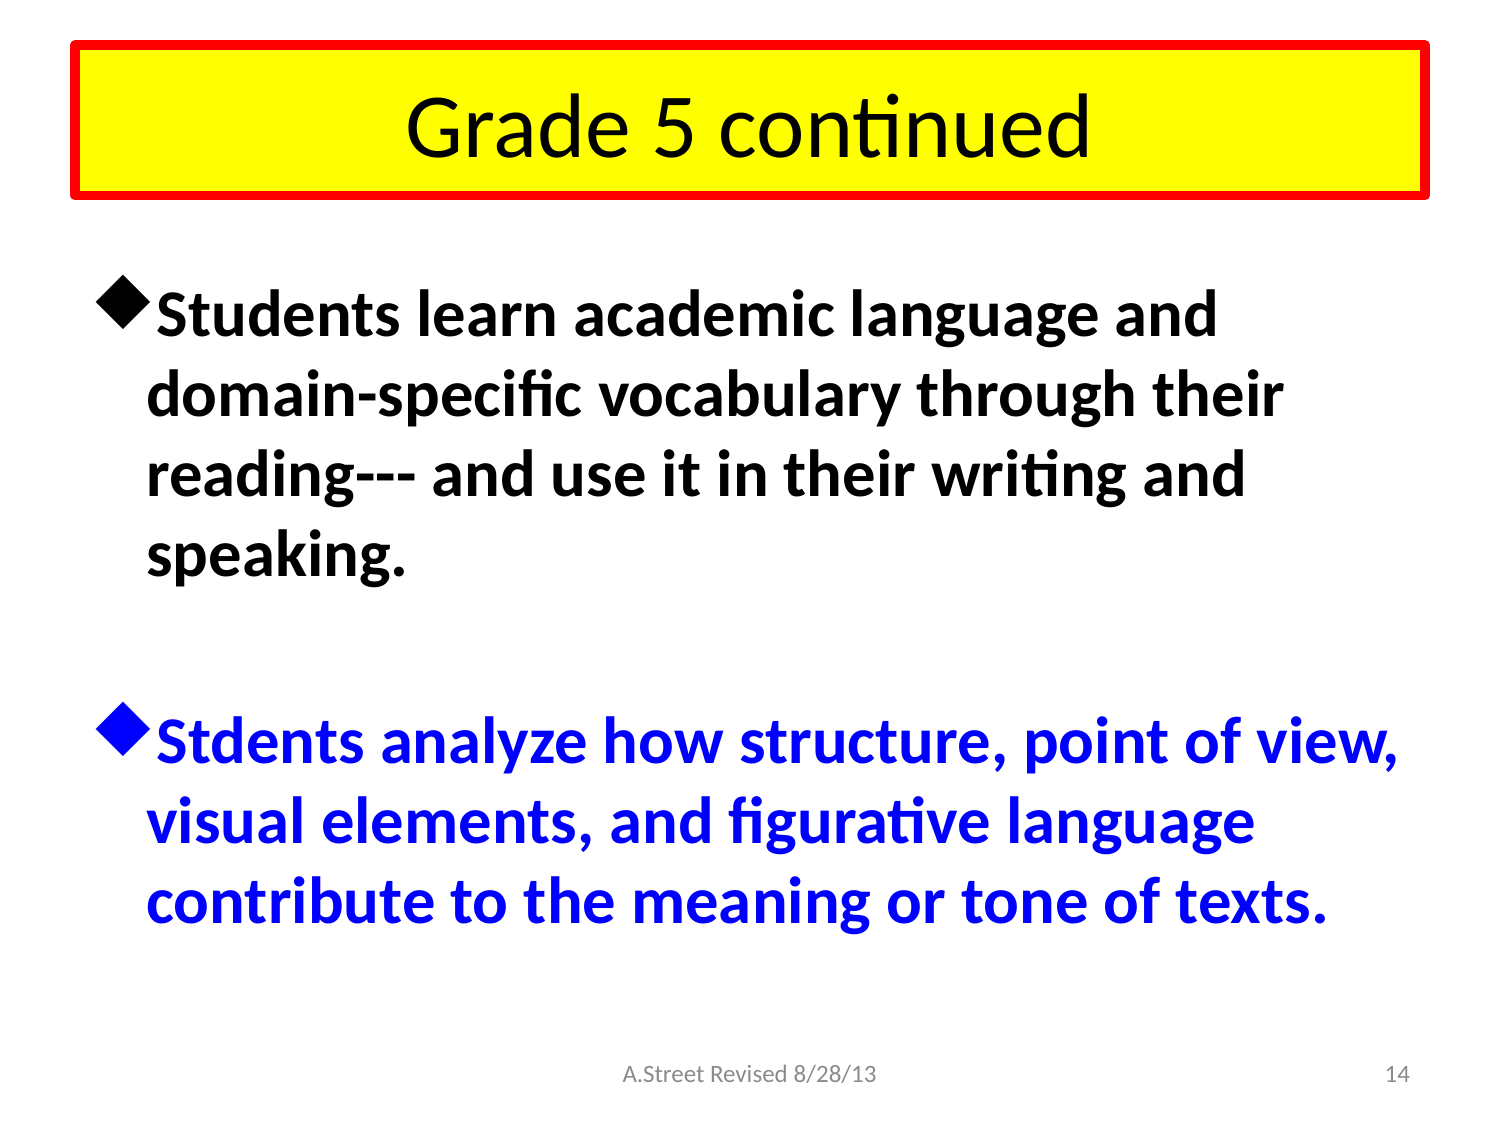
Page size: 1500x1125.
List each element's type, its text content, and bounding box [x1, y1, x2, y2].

title Grade 5 continued [75, 45, 1425, 196]
slide_number 14 [1074, 1042, 1425, 1103]
footer A.Street Revised 8/28/13 [512, 1042, 988, 1103]
list Students learn academic language and domain-specific vocabulary through their reading--- and use it in their writing and speaking. Stdents analyze how structure, point of view, visual elements, and figurative language contribute to the meaning or tone of texts. [75, 262, 1425, 1005]
